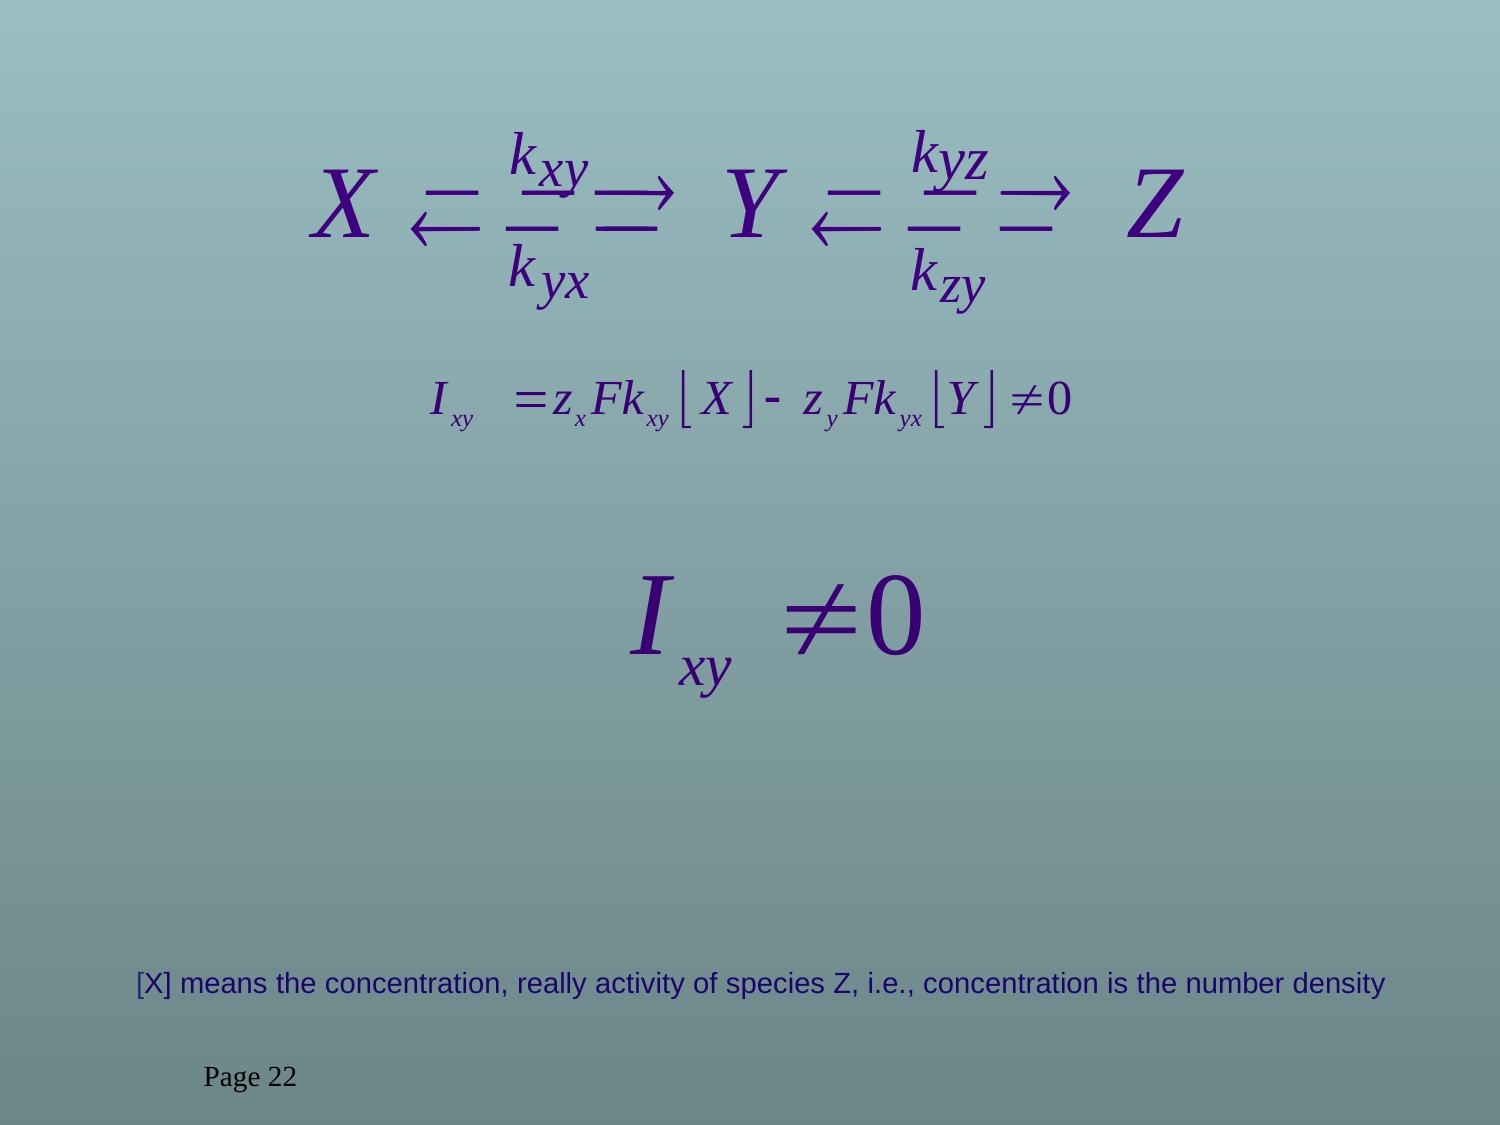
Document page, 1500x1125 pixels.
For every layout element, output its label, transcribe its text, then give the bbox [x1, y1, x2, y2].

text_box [620, 547, 930, 707]
text_box [X] means the concentration, really activity of species Z, i.e., concentration is the number density [86, 956, 1437, 1007]
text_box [299, 118, 1201, 323]
slide_number Page 22 [0, 1049, 313, 1125]
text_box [425, 369, 1075, 436]
